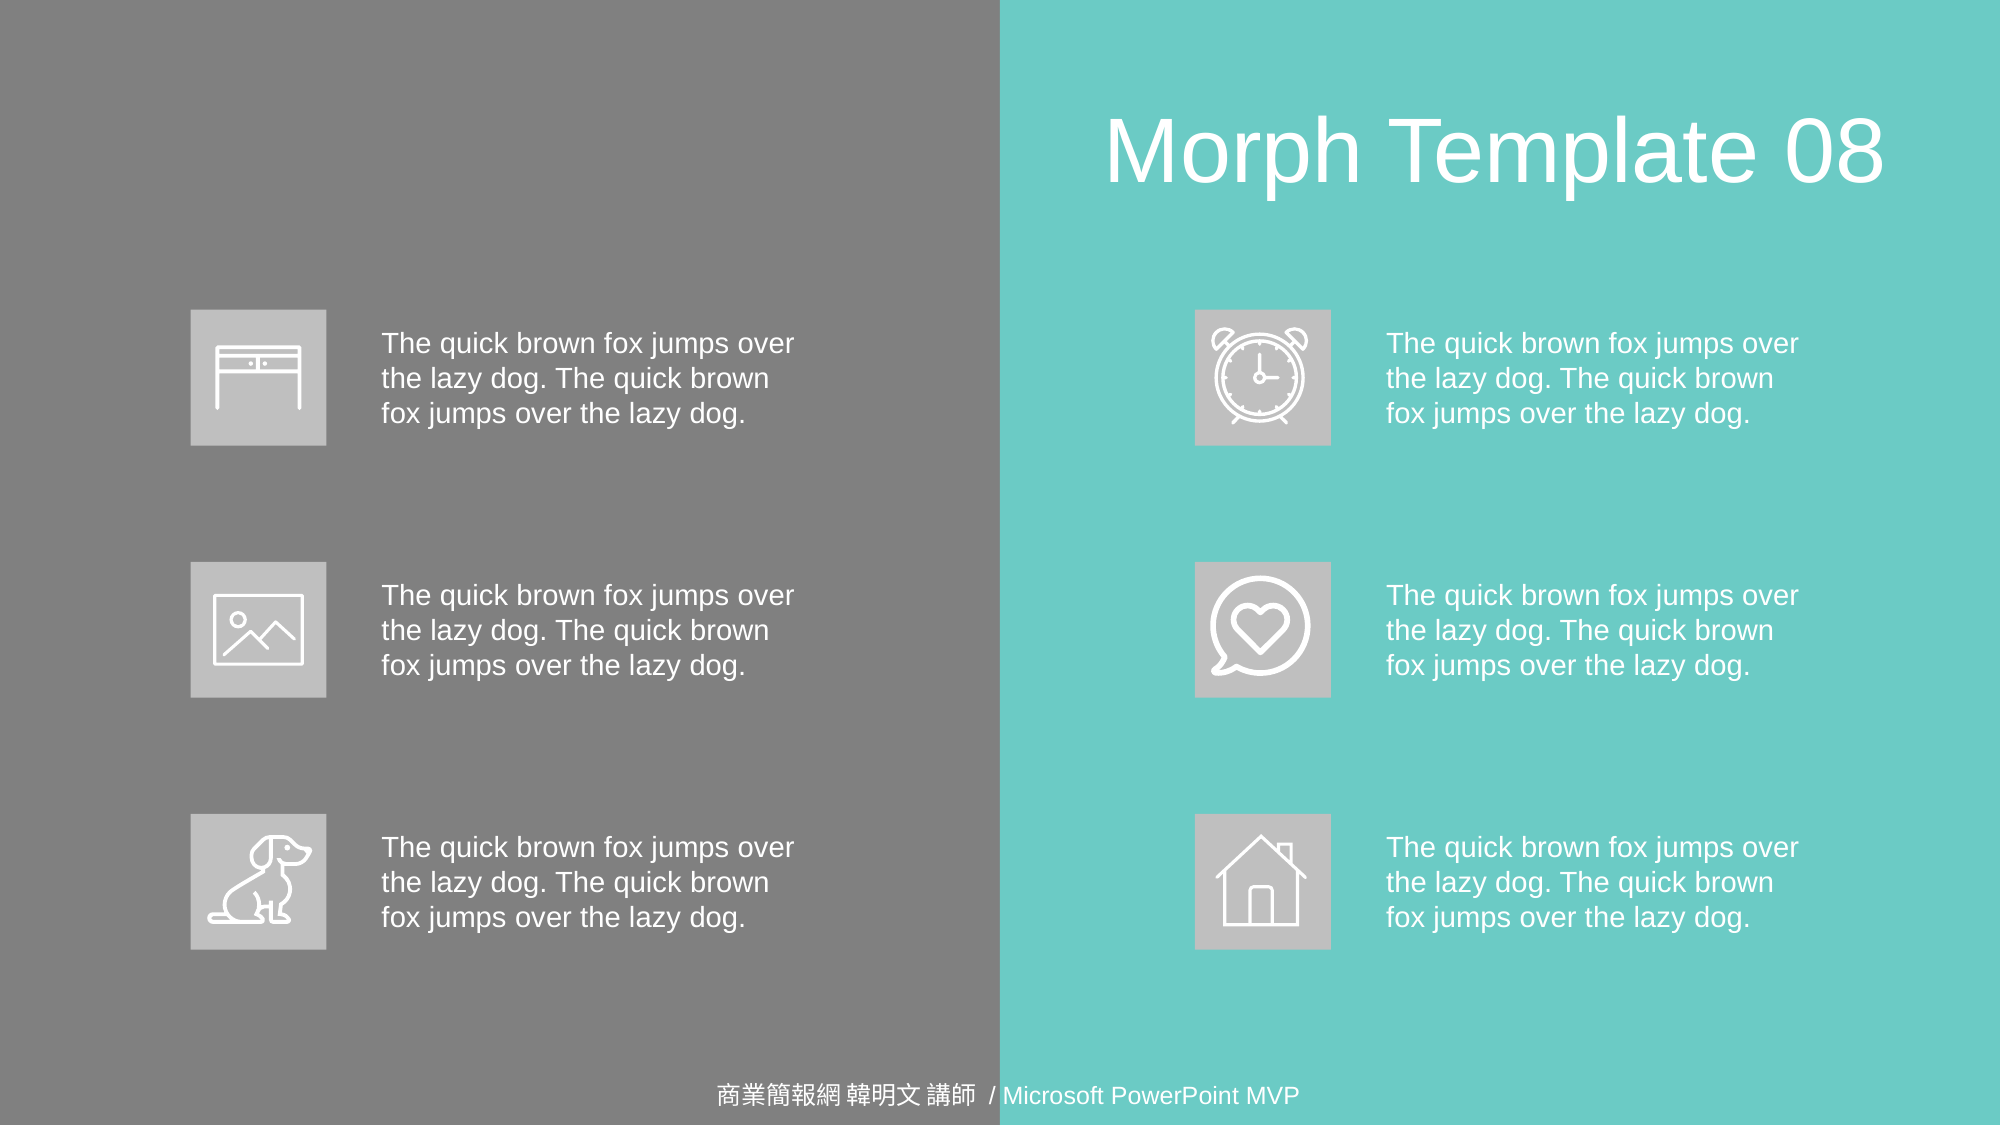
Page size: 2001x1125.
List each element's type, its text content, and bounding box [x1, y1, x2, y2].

text_box The quick brown fox jumps over the lazy dog. The quick brown fox jumps over the lazy dog. [366, 569, 817, 689]
text_box 1 [999, 0, 2000, 1125]
text_box The quick brown fox jumps over the lazy dog. The quick brown fox jumps over the lazy dog. [1371, 821, 1827, 941]
text_box The quick brown fox jumps over the lazy dog. The quick brown fox jumps over the lazy dog. [1371, 569, 1827, 689]
text_box The quick brown fox jumps over the lazy dog. The quick brown fox jumps over the lazy dog. [366, 317, 817, 437]
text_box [1211, 327, 1307, 425]
text_box [189, 561, 327, 699]
text_box The quick brown fox jumps over the lazy dog. The quick brown fox jumps over the lazy dog. [366, 821, 817, 941]
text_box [1210, 575, 1311, 676]
text_box [1194, 309, 1332, 447]
text_box [189, 813, 327, 951]
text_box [207, 835, 313, 924]
footer 商業簡報網 韓明文 講師 / Microsoft PowerPoint MVP [671, 1065, 1347, 1125]
text_box [1194, 813, 1332, 951]
text_box [1194, 561, 1332, 699]
text_box [189, 309, 327, 447]
text_box [1215, 834, 1307, 927]
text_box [215, 345, 302, 411]
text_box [213, 593, 304, 666]
text_box Morph Template 08 [1088, 82, 1948, 208]
text_box The quick brown fox jumps over the lazy dog. The quick brown fox jumps over the lazy dog. [1371, 317, 1827, 437]
